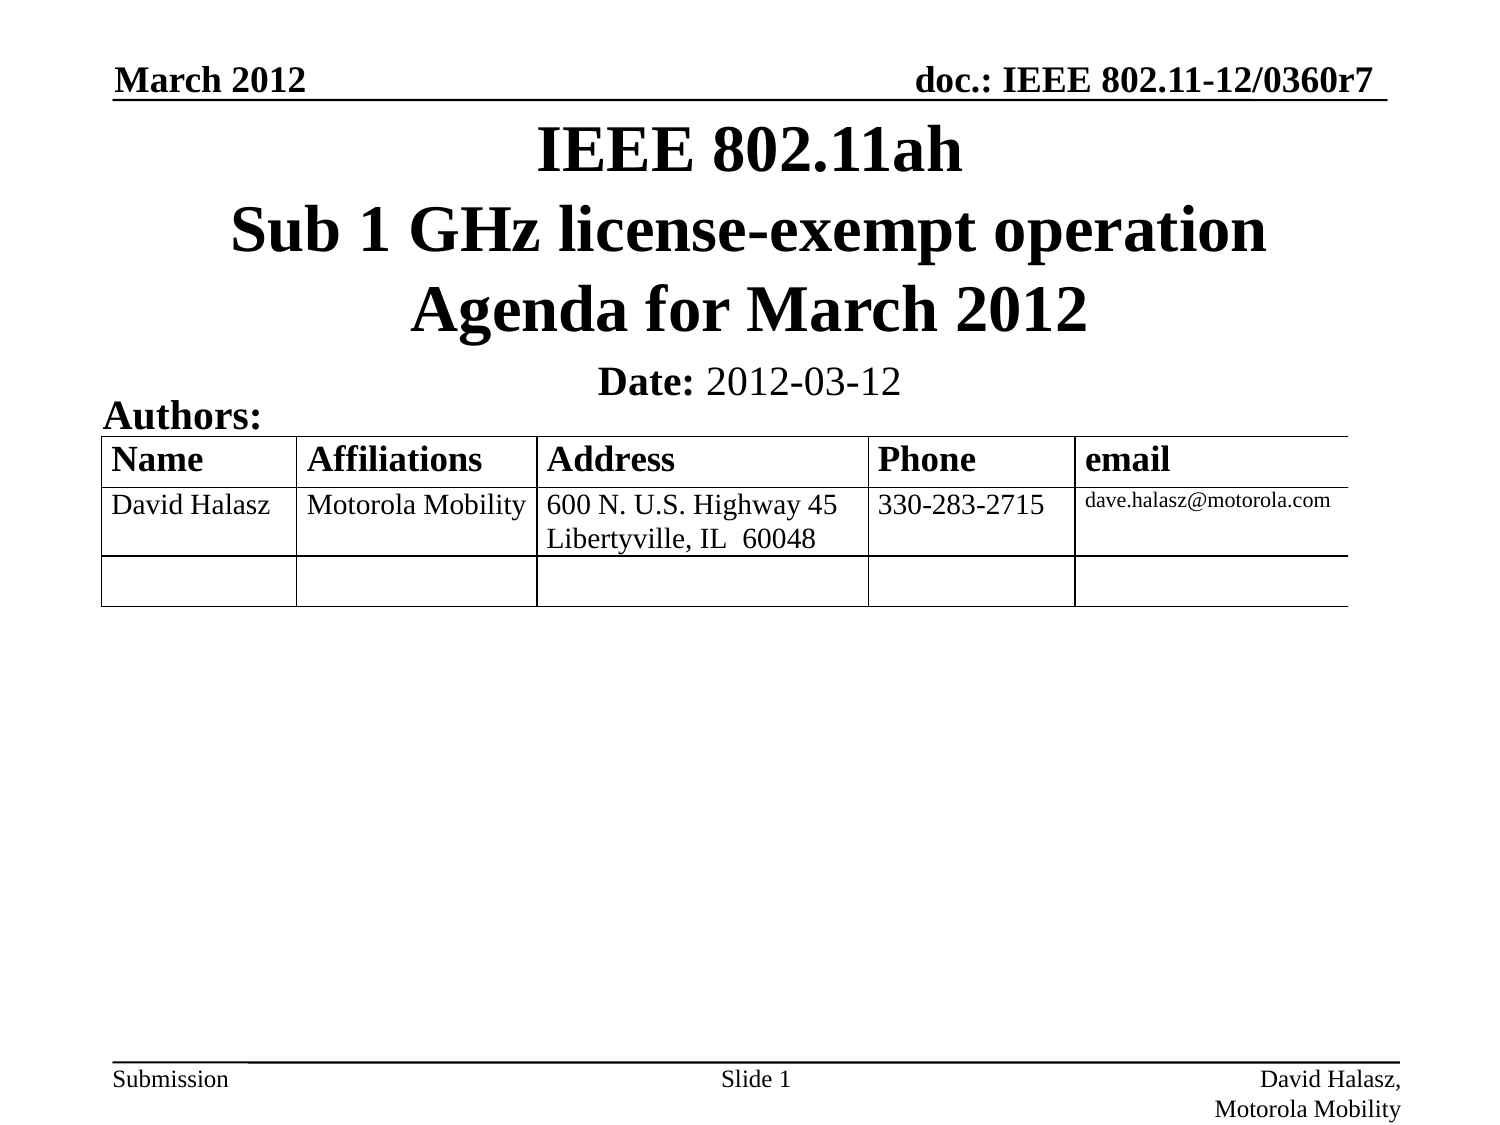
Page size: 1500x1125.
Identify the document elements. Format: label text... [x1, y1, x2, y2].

slide_number Slide 1 [712, 1061, 800, 1093]
text_box Authors: [87, 380, 325, 435]
list Date: 2012-03-12 [112, 346, 1388, 410]
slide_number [114, 54, 333, 101]
footer David Halasz, Motorola Mobility [1185, 1061, 1402, 1093]
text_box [87, 436, 1349, 1035]
title IEEE 802.11ah Sub 1 GHz license-exempt operation Agenda for March 2012 [112, 137, 1388, 313]
